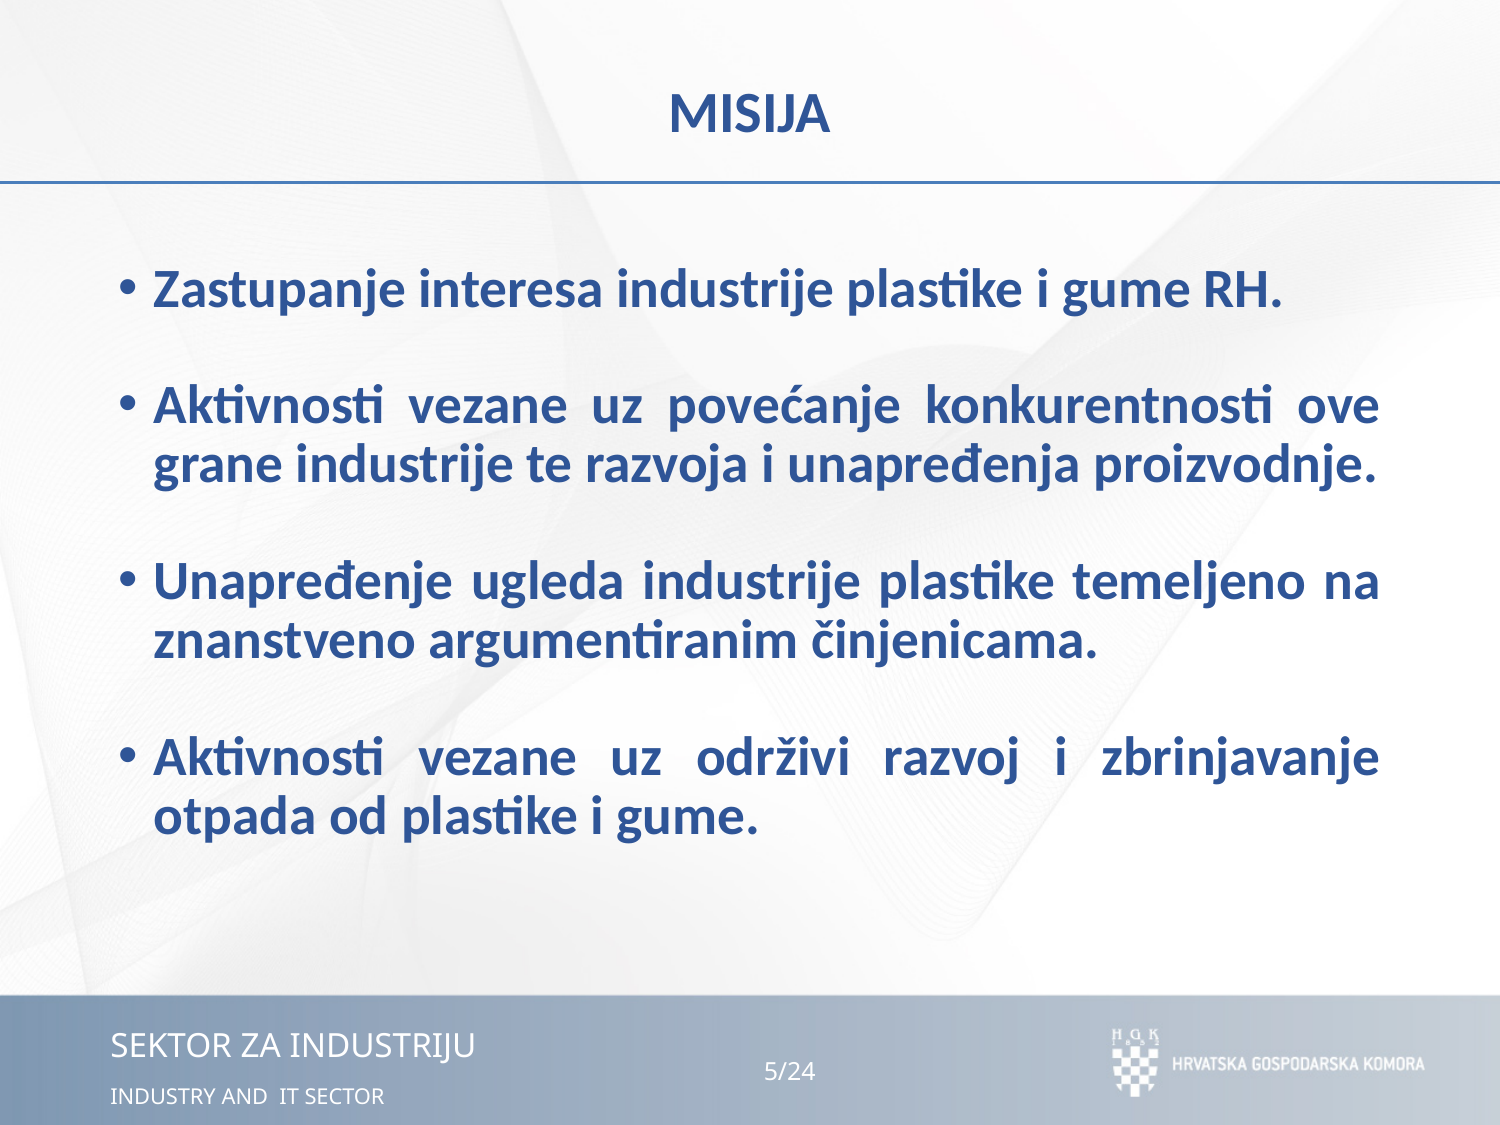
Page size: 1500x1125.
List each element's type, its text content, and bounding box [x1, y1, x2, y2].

picture [0, 184, 1500, 1125]
picture [0, 0, 1500, 181]
list Zastupanje interesa industrije plastike i gume RH. Aktivnosti vezane uz povećanje konkurentnosti ove grane industrije te razvoja i unapređenja proizvodnje. Unapređenje ugleda industrije plastike temeljeno na znanstveno argumentiranim činjenicama. Aktivnosti vezane uz održivi razvoj i zbrinjavanje otpada od plastike i gume. [103, 251, 1397, 893]
footer /24 [794, 1042, 1004, 1103]
slide_number 5 [455, 1042, 794, 1103]
title MISIJA [103, 45, 1397, 181]
